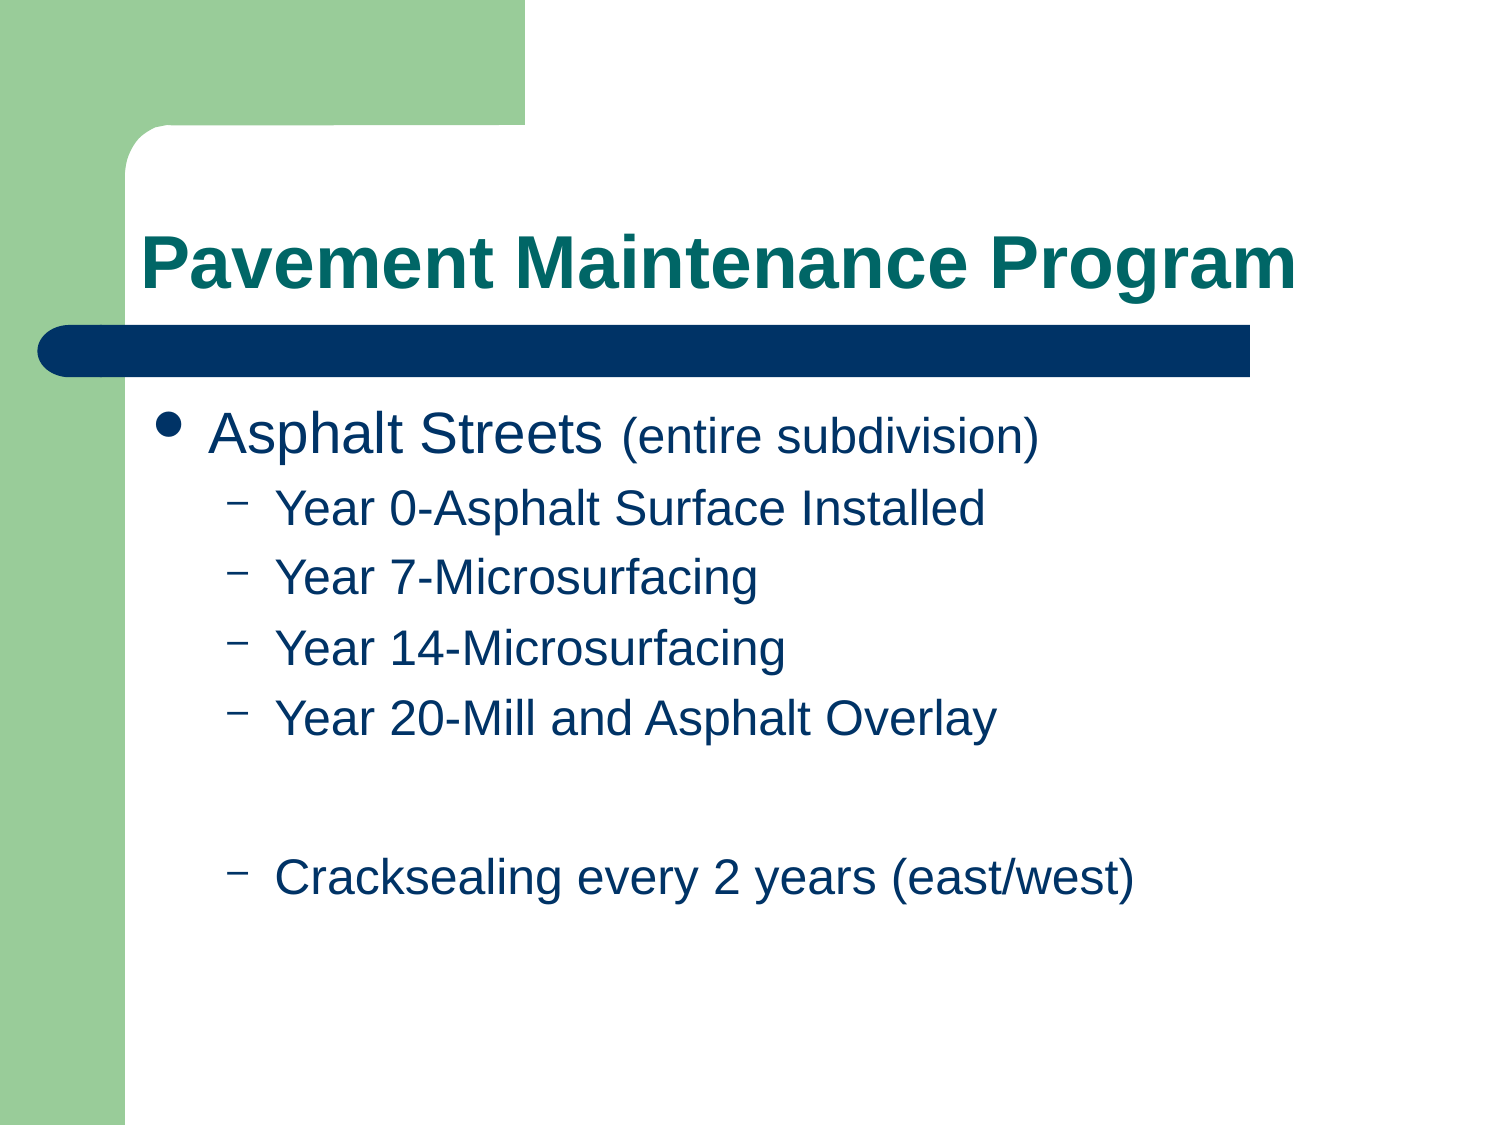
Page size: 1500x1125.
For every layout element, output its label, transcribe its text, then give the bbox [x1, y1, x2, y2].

title Pavement Maintenance Program [124, 124, 1426, 313]
list Asphalt Streets (entire subdivision) Year 0-Asphalt Surface Installed Year 7-Microsurfacing Year 14-Microsurfacing Year 20-Mill and Asphalt Overlay Cracksealing every 2 years (east/west) [137, 387, 1400, 1088]
